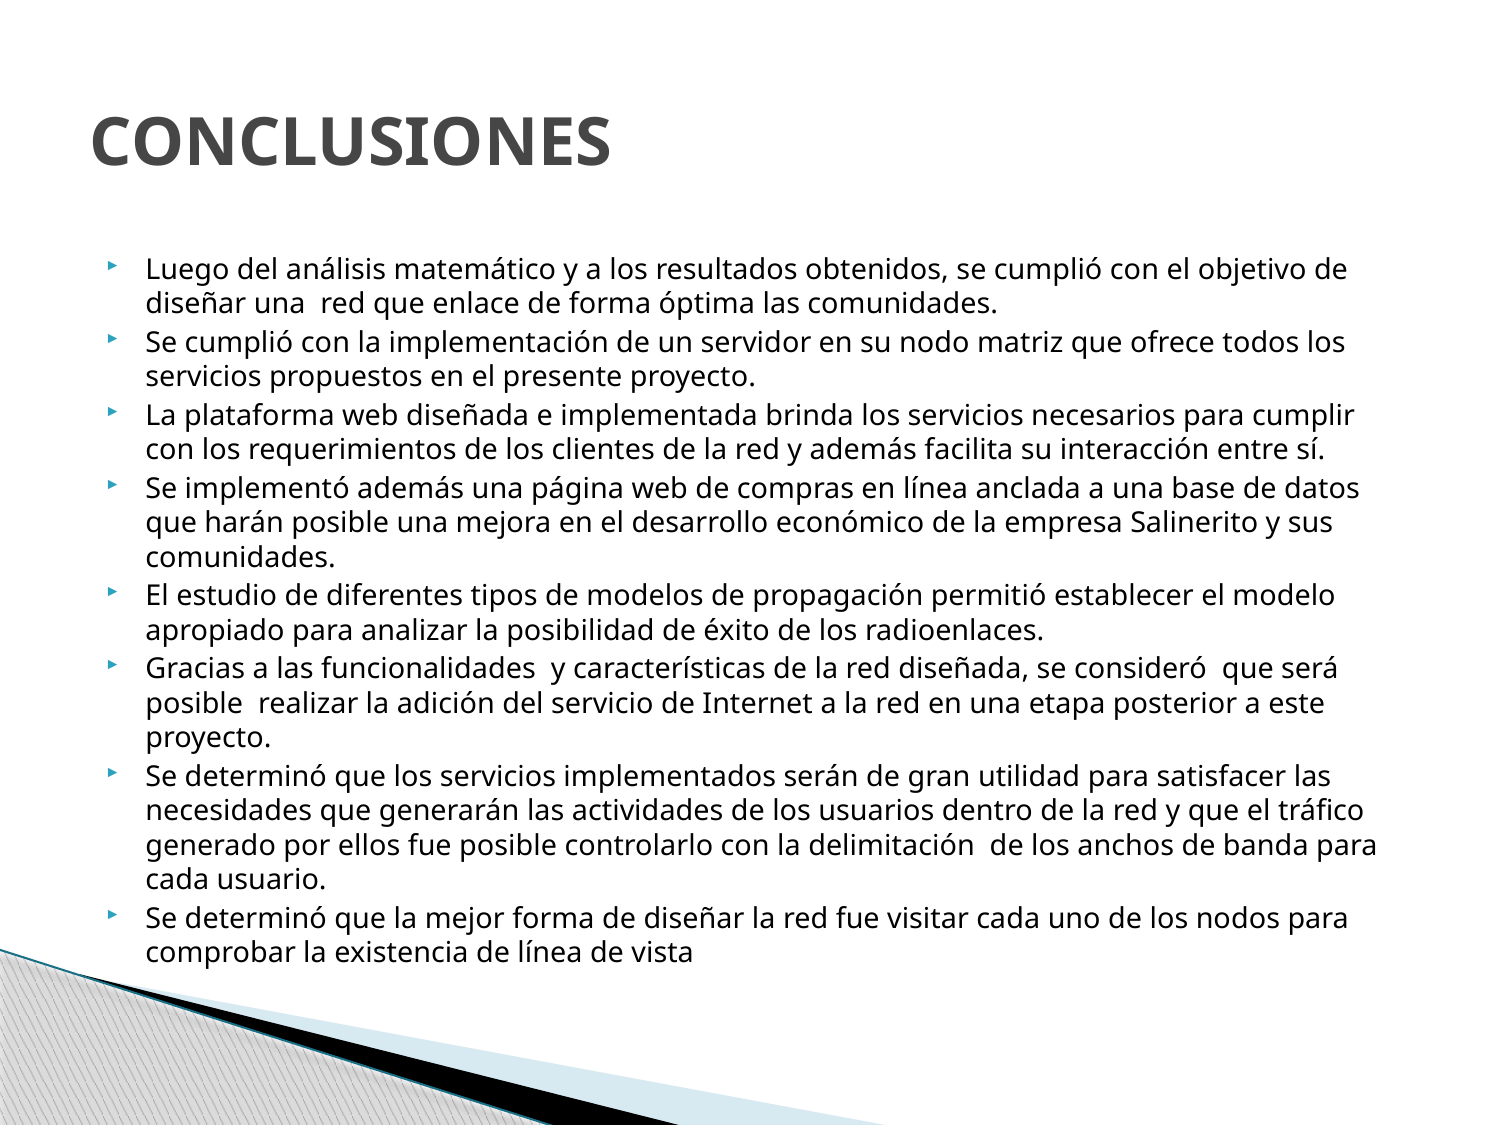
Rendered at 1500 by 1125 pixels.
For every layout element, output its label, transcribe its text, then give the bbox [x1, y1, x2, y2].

list Luego del análisis matemático y a los resultados obtenidos, se cumplió con el objetivo de diseñar una red que enlace de forma óptima las comunidades. Se cumplió con la implementación de un servidor en su nodo matriz que ofrece todos los servicios propuestos en el presente proyecto. La plataforma web diseñada e implementada brinda los servicios necesarios para cumplir con los requerimientos de los clientes de la red y además facilita su interacción entre sí. Se implementó además una página web de compras en línea anclada a una base de datos que harán posible una mejora en el desarrollo económico de la empresa Salinerito y sus comunidades. El estudio de diferentes tipos de modelos de propagación permitió establecer el modelo apropiado para analizar la posibilidad de éxito de los radioenlaces. Gracias a las funcionalidades y características de la red diseñada, se consideró que será posible realizar la adición del servicio de Internet a la red en una etapa posterior a este proyecto. Se determinó que los servicios implementados serán de gran utilidad para satisfacer las necesidades que generarán las actividades de los usuarios dentro de la red y que el tráfico generado por ellos fue posible controlarlo con la delimitación de los anchos de banda para cada usuario. Se determinó que la mejor forma de diseñar la red fue visitar cada uno de los nodos para comprobar la existencia de línea de vista [75, 243, 1425, 986]
title CONCLUSIONES [75, 45, 1425, 233]
